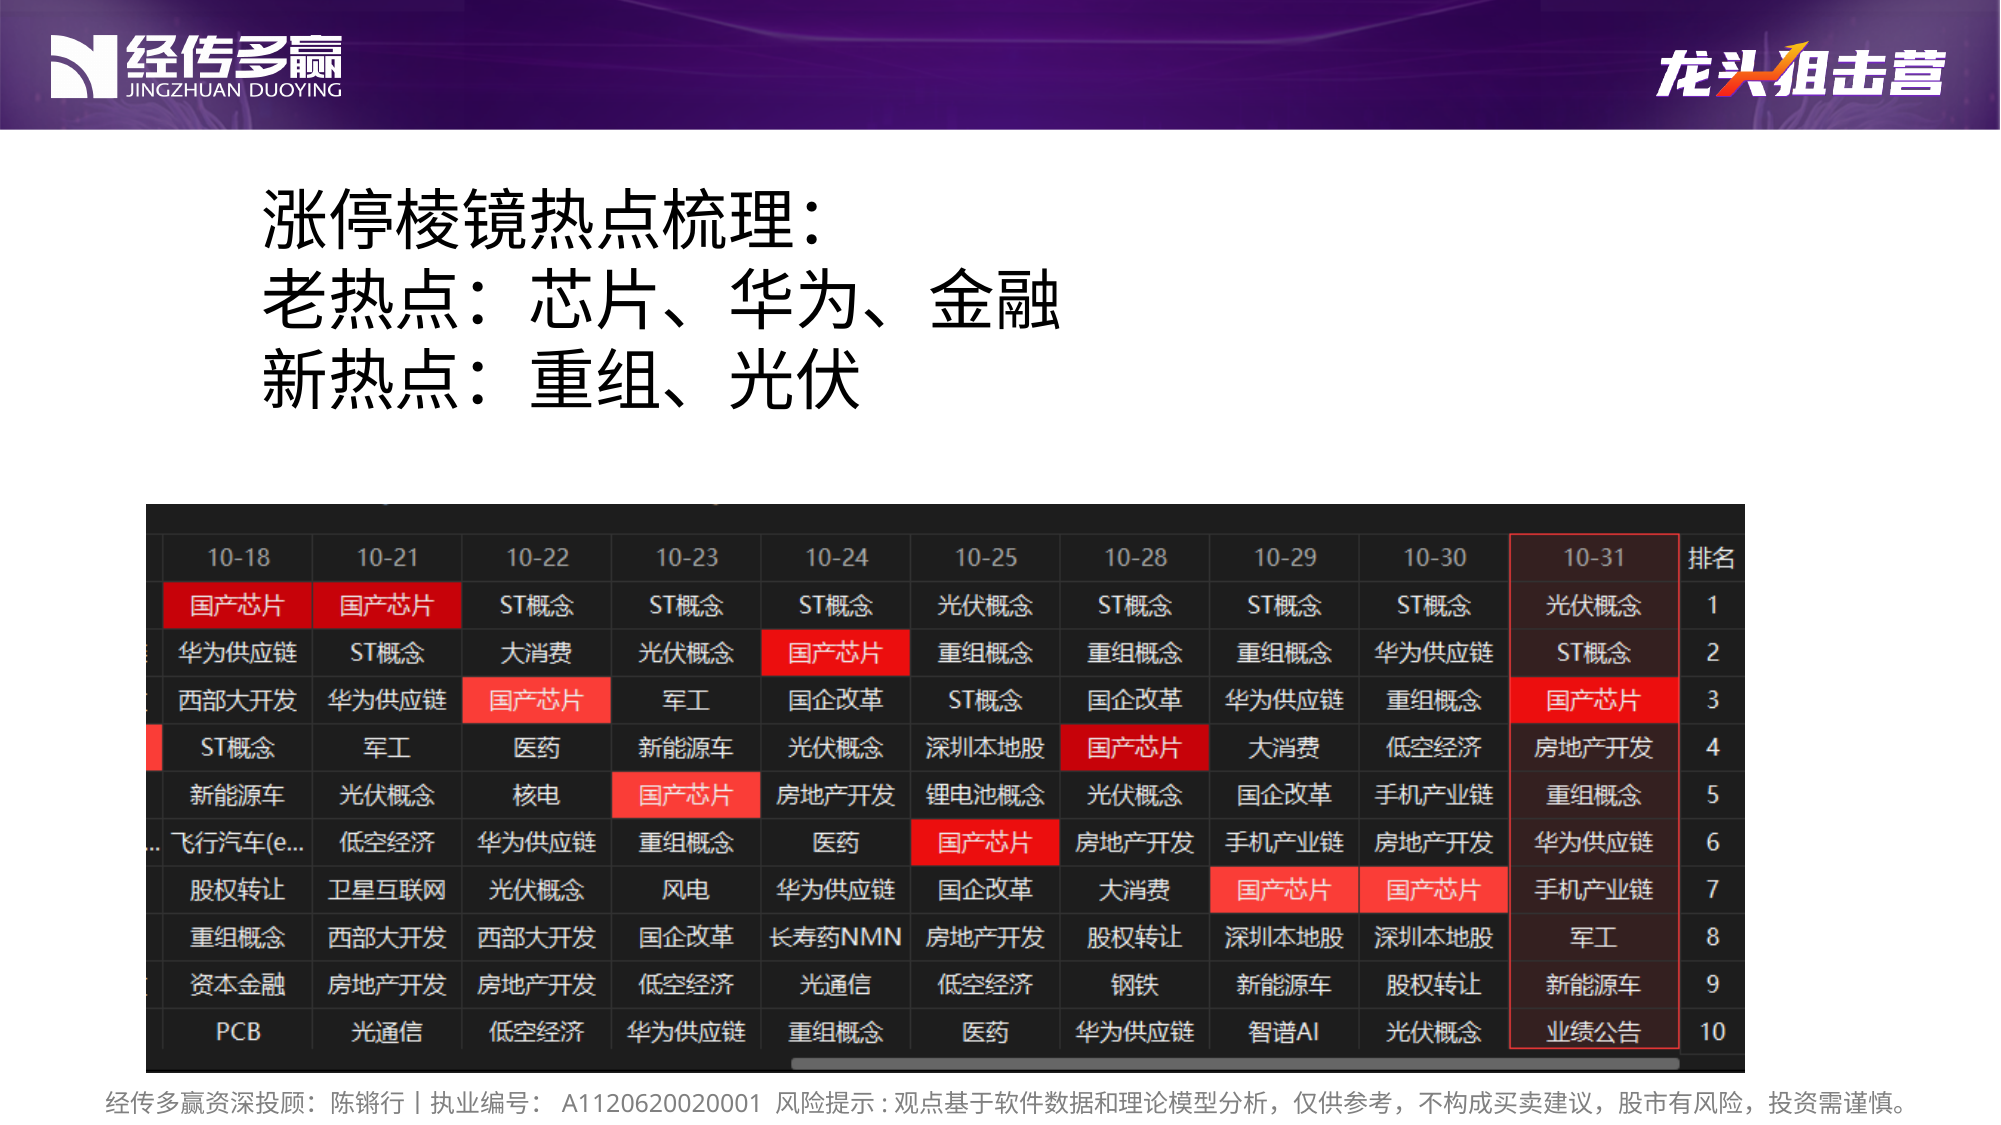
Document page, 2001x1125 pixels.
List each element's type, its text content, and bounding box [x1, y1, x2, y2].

picture [0, 0, 2000, 129]
text_box 涨停棱镜热点梳理： 老热点：芯片、华为、金融 新热点：重组、光伏 [246, 170, 1577, 426]
picture [146, 504, 1745, 1073]
